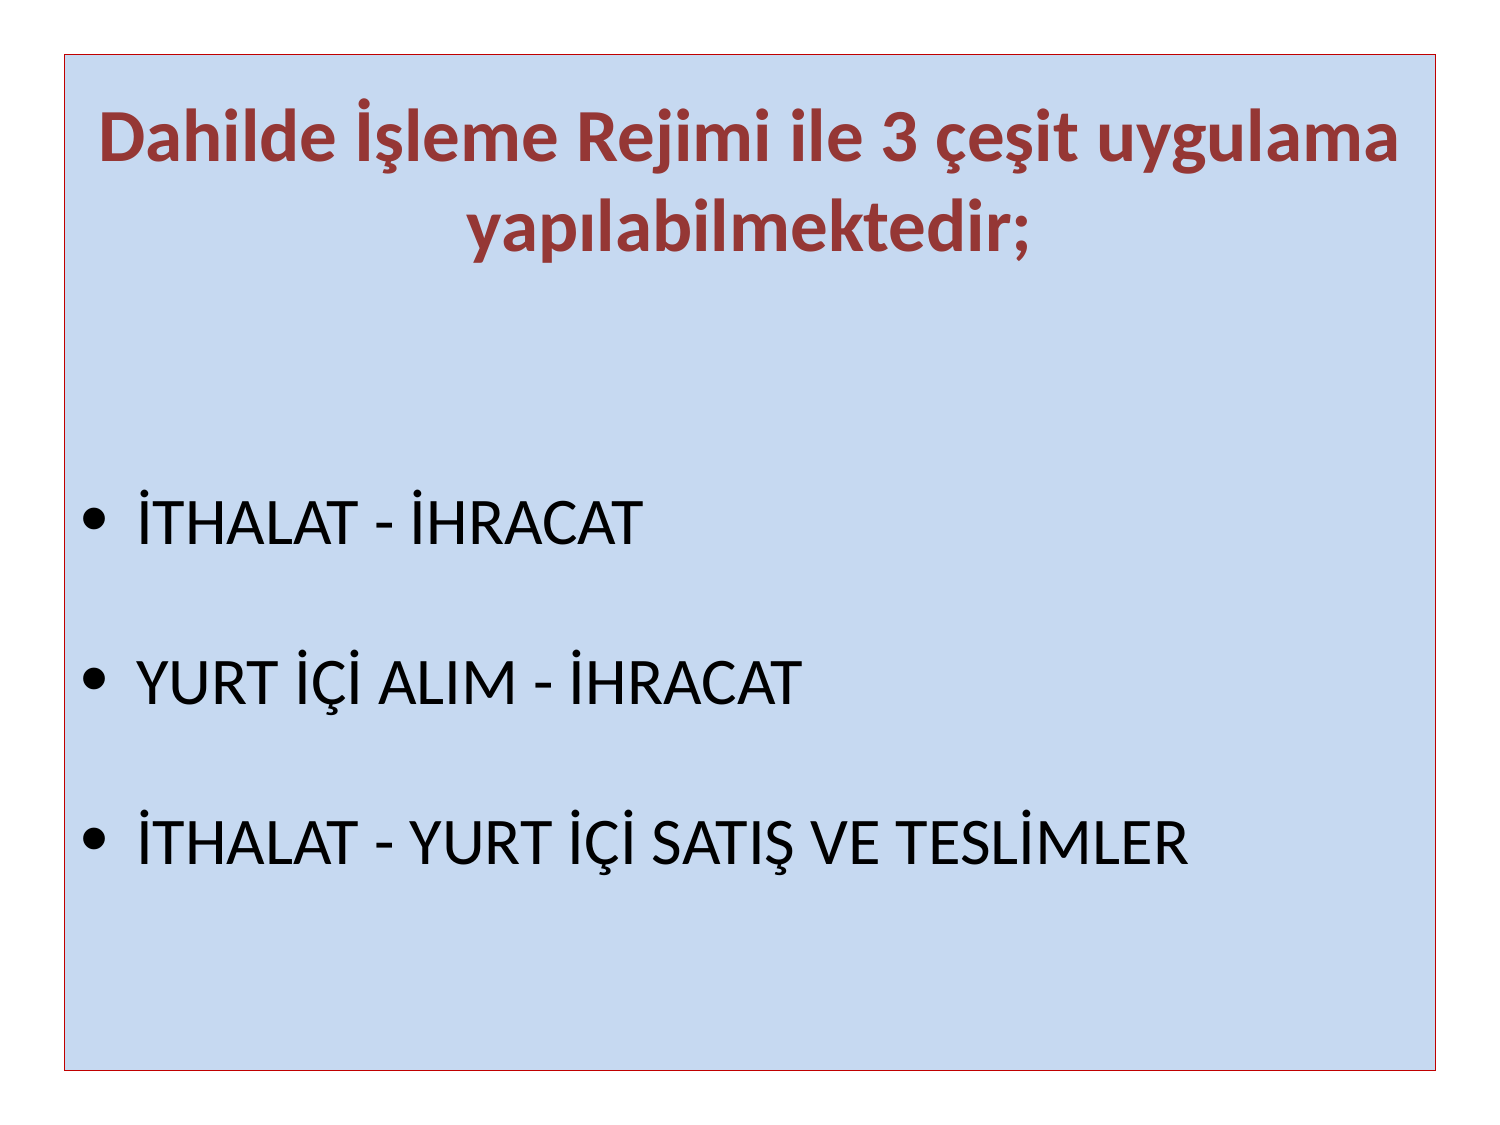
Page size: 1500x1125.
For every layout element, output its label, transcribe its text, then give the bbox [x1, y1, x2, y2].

subtitle Dahilde İşleme Rejimi ile 3 çeşit uygulama yapılabilmektedir; İTHALAT - İHRACAT YURT İÇİ ALIM - İHRACAT İTHALAT - YURT İÇİ SATIŞ VE TESLİMLER [64, 54, 1436, 1071]
